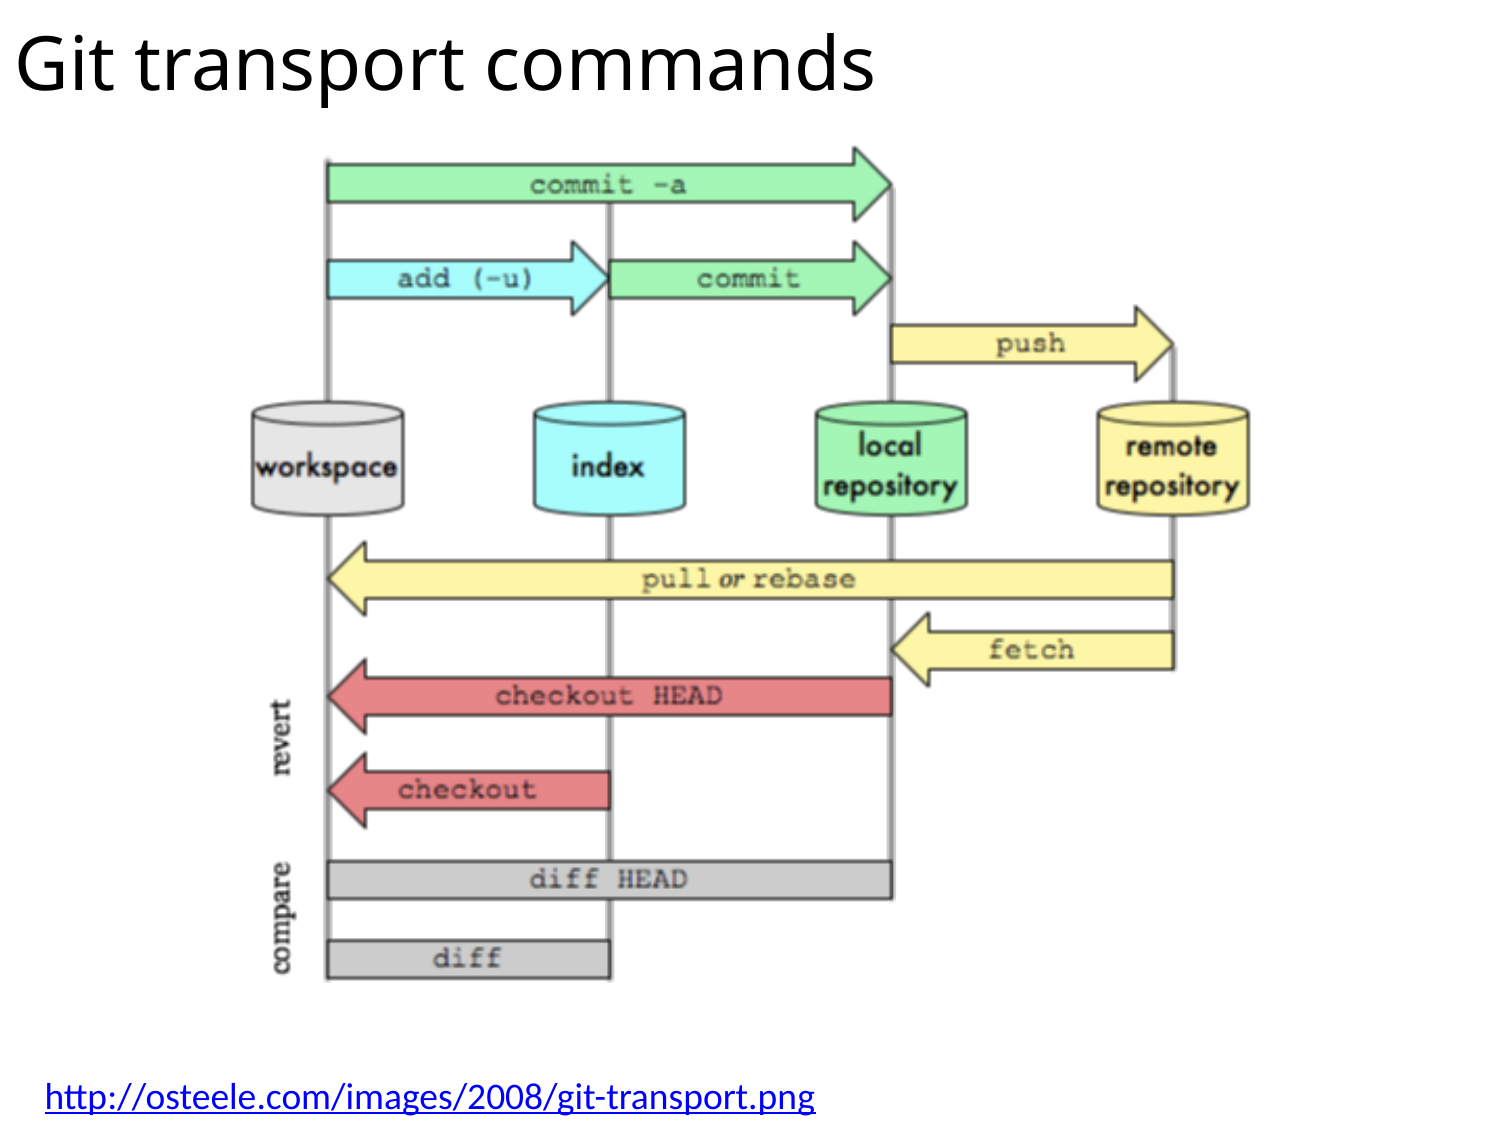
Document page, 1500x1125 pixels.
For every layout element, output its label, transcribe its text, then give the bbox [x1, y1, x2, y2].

text_box Git transport commands [0, 7, 1098, 113]
text_box http://osteele.com/images/2008/git-transport.png [29, 1064, 831, 1125]
picture [247, 138, 1253, 987]
